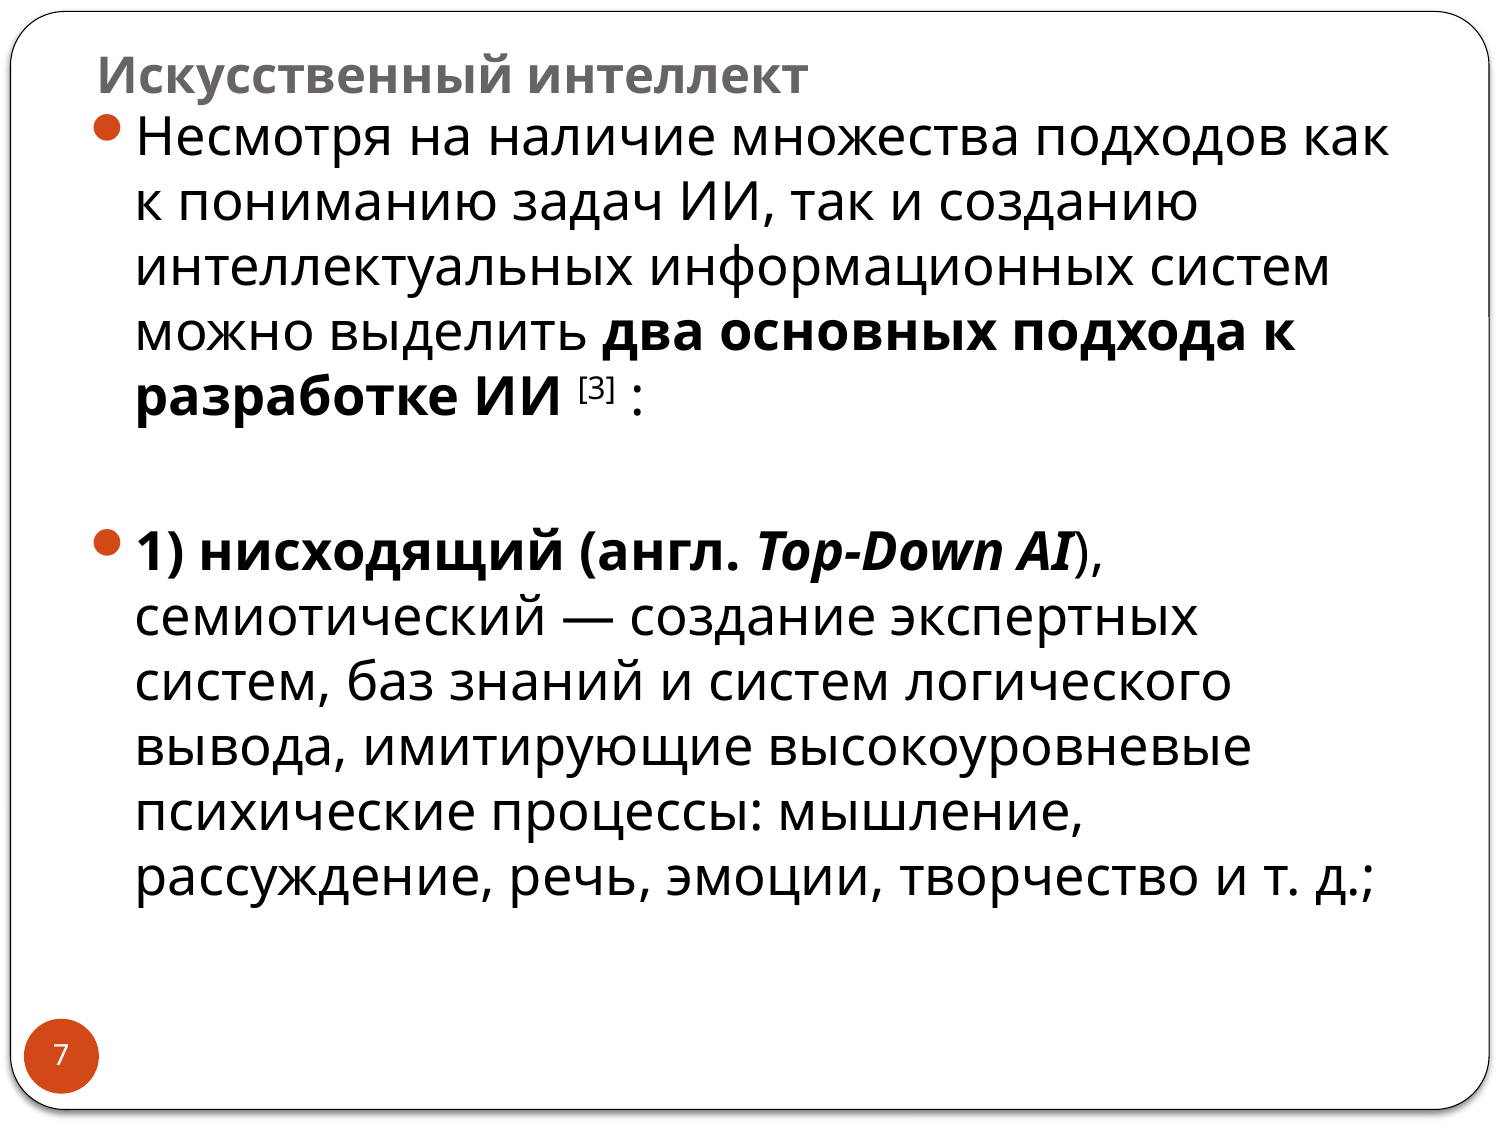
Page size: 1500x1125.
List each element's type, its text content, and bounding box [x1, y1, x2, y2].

slide_number 7 [23, 1018, 99, 1094]
title Искусственный интеллект [82, 35, 1432, 119]
list Несмотря на наличие множества подходов как к пониманию задач ИИ, так и созданию интеллектуальных информационных систем можно выделить два основных подхода к разработке ИИ [3] : 1) нисходящий (англ. Top-Down AI), семиотический — создание экспертных систем, баз знаний и систем логического вывода, имитирующие высокоуровневые психические процессы: мышление, рассуждение, речь, эмоции, творчество и т. д.; [75, 93, 1425, 1005]
